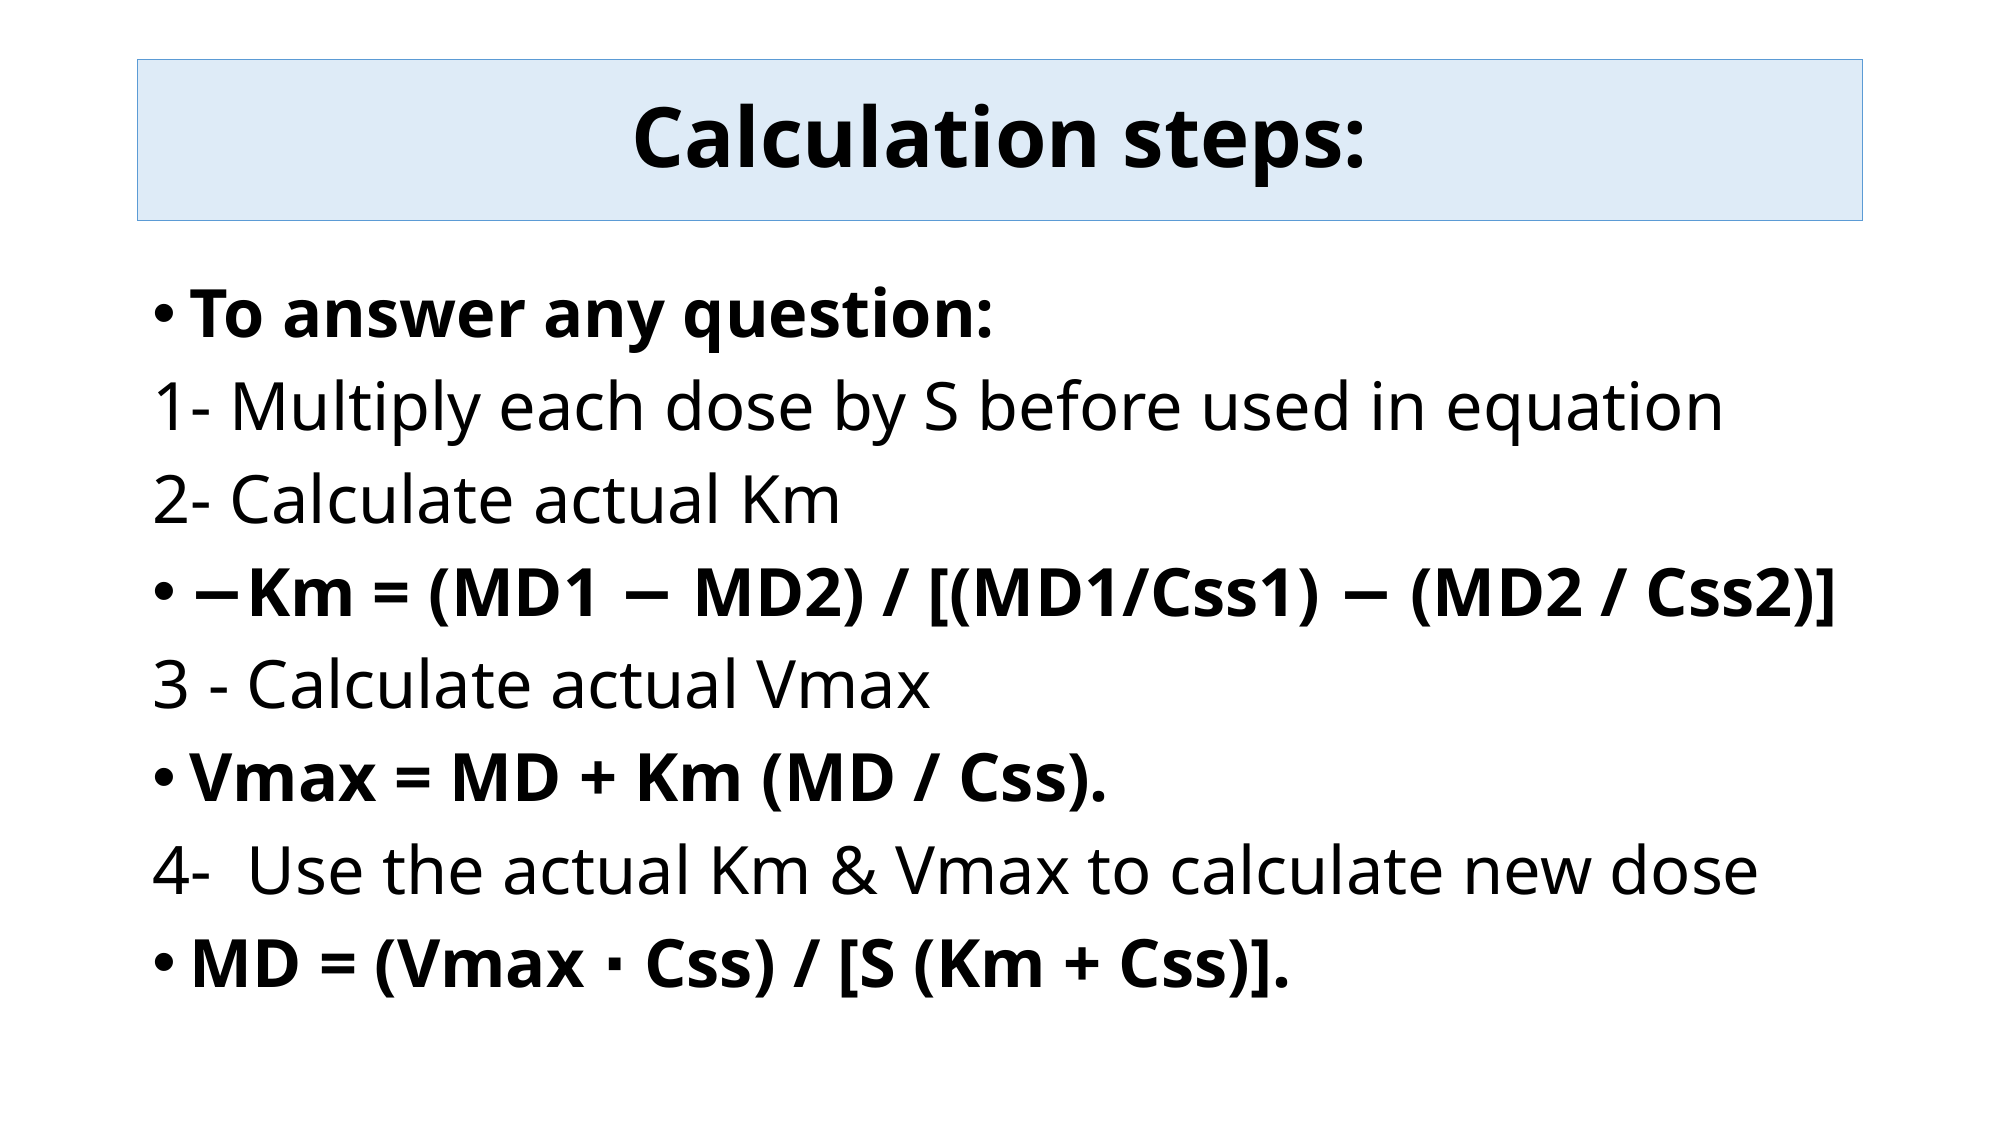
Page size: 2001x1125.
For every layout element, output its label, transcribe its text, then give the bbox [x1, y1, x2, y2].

list To answer any question: 1- Multiply each dose by S before used in equation 2- Calculate actual Km −Km = (MD1 − MD2) / [(MD1/Css1) − (MD2 / Css2)] 3 - Calculate actual Vmax Vmax = MD + Km (MD / Css). 4- Use the actual Km & Vmax to calculate new dose MD = (Vmax ⋅ Css) / [S (Km + Css)]. [137, 272, 1863, 1076]
title Calculation steps: [137, 59, 1863, 221]
